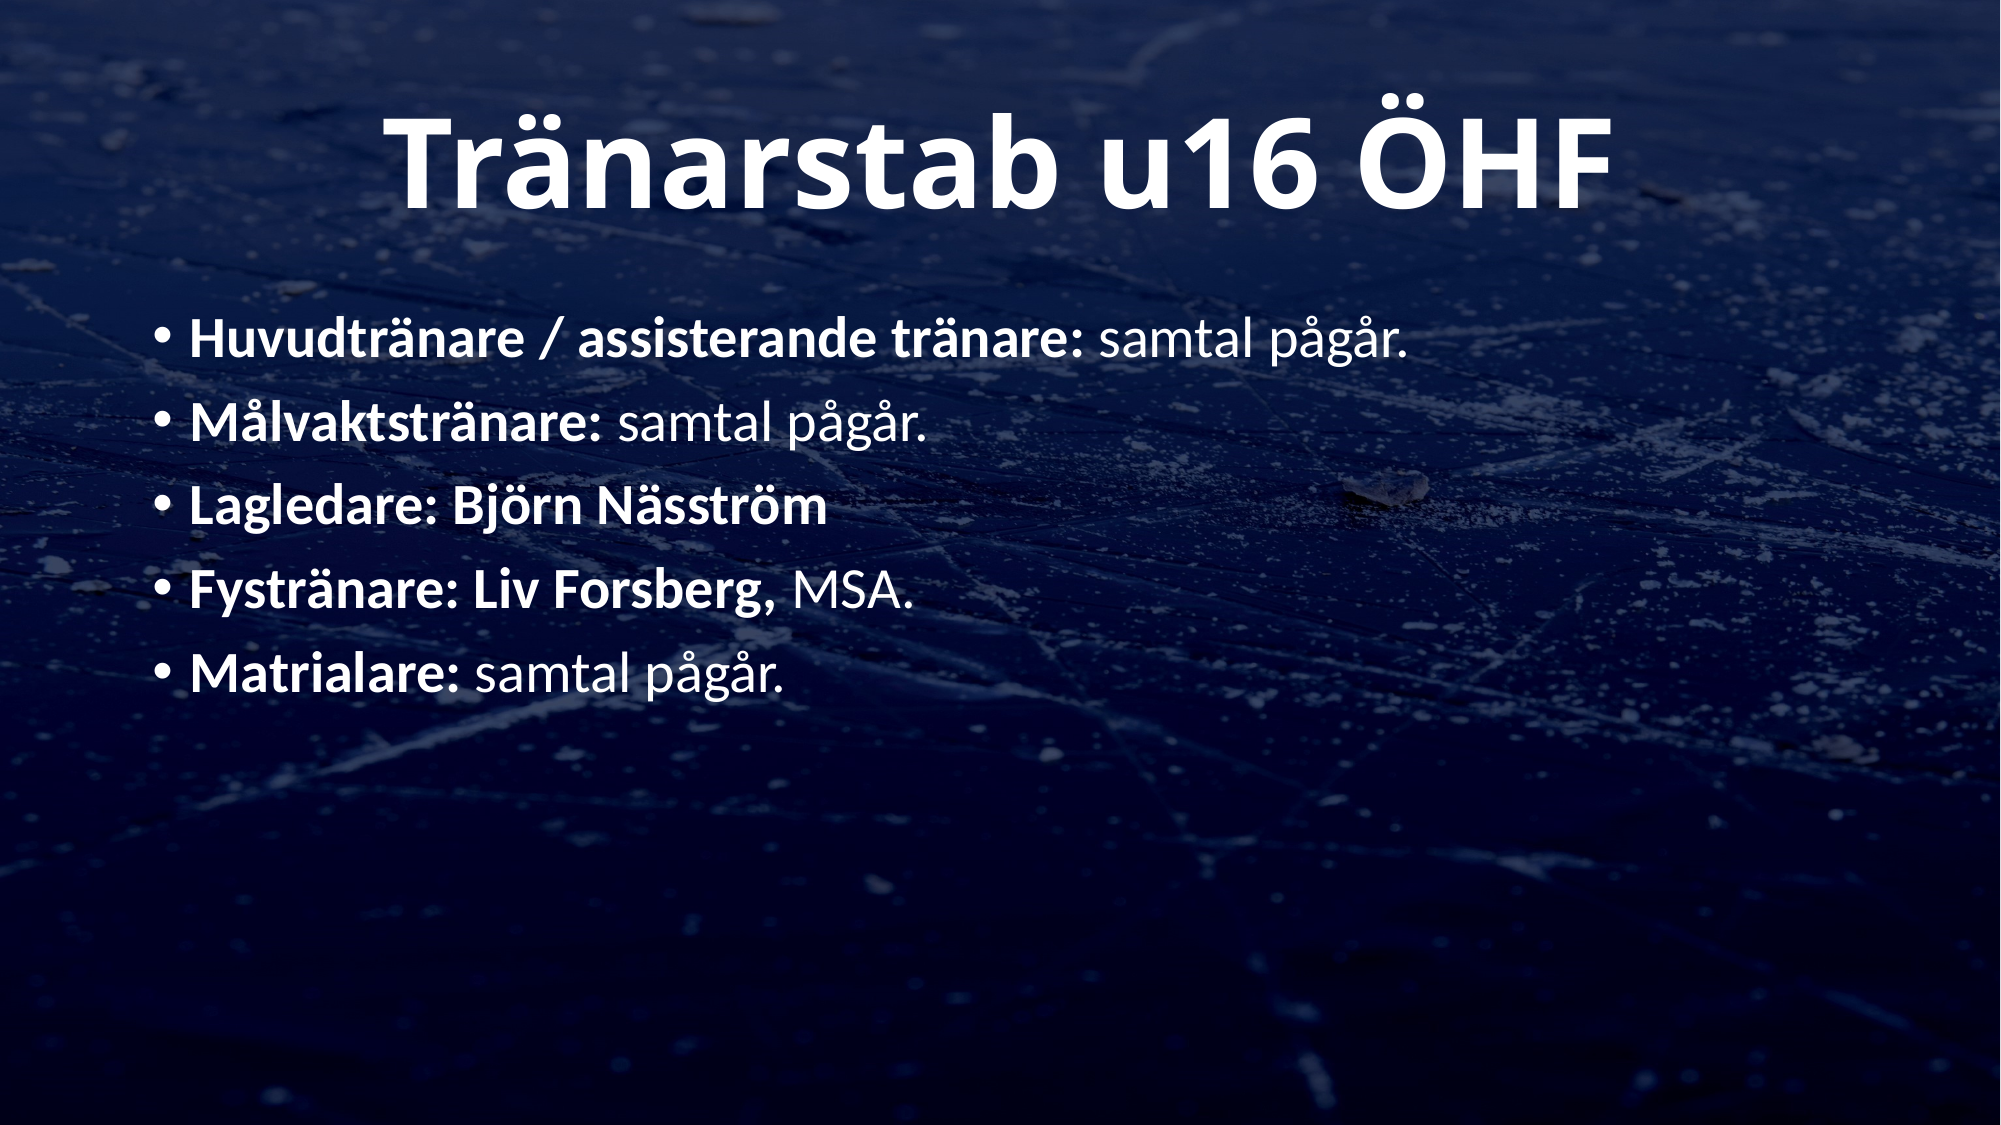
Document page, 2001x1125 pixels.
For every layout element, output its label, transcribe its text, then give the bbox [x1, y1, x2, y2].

list Huvudtränare / assisterande tränare: samtal pågår. Målvaktstränare: samtal pågår. Lagledare: Björn Näsström Fystränare: Liv Forsberg, MSA. Matrialare: samtal pågår. [137, 299, 1863, 1014]
picture [0, 0, 2001, 1125]
title Tränarstab u16 ÖHF [137, 59, 1863, 278]
